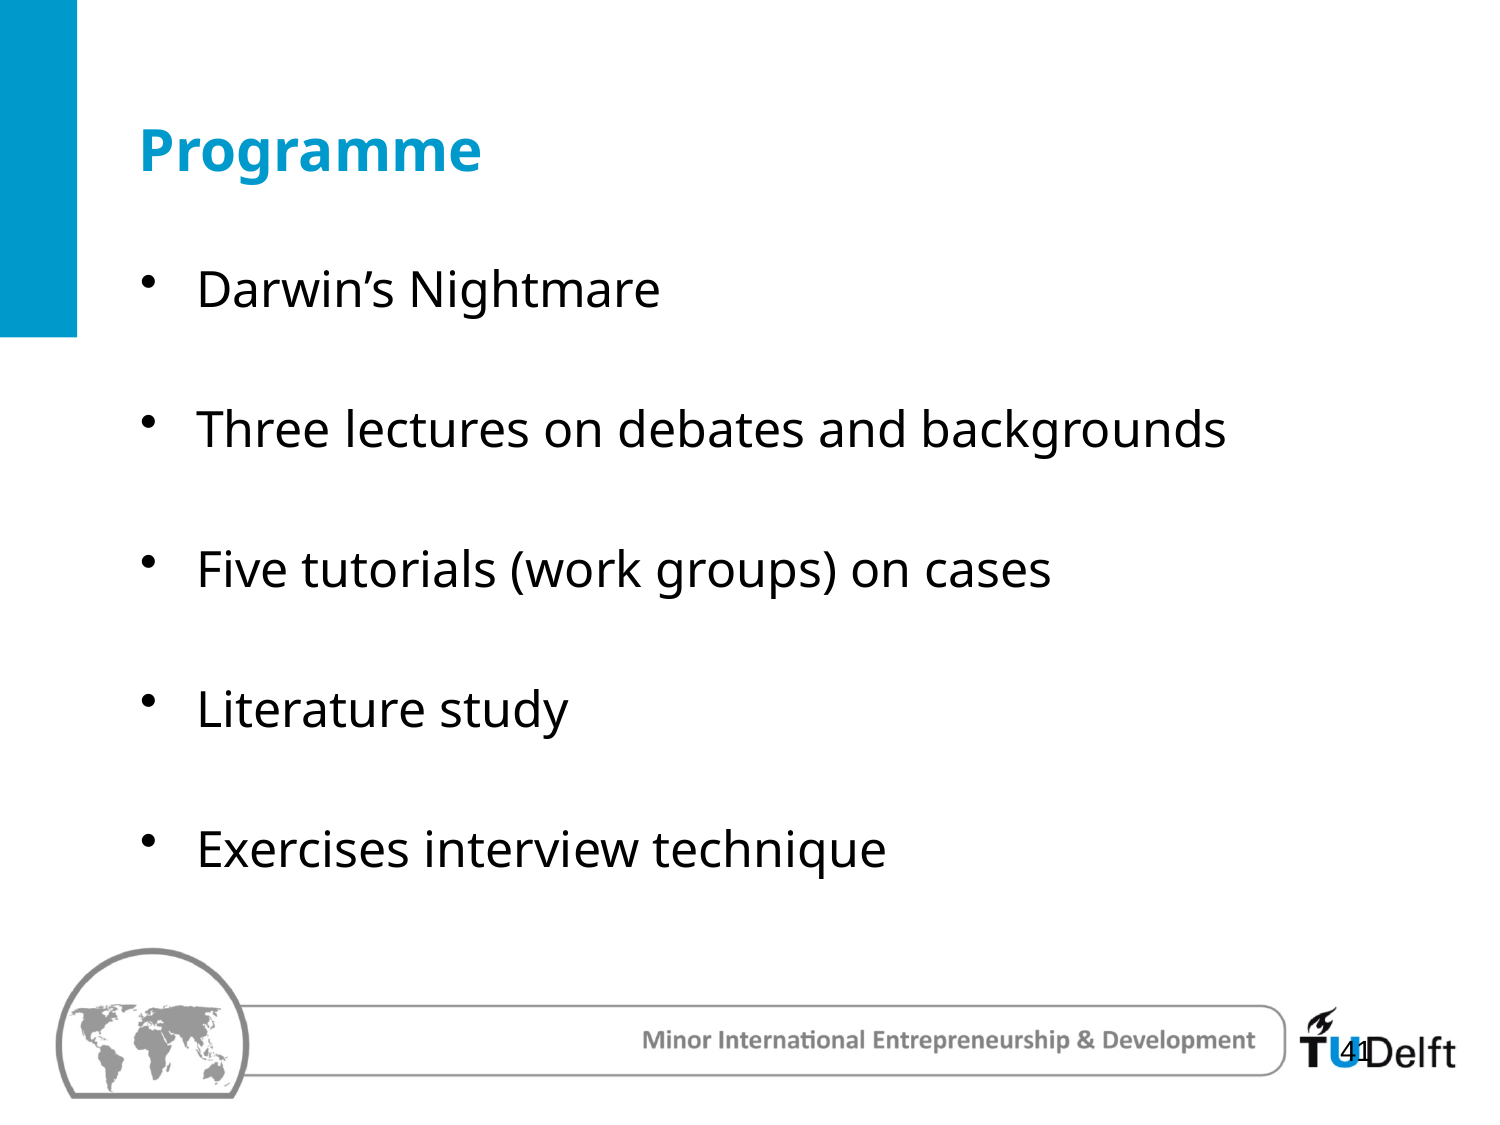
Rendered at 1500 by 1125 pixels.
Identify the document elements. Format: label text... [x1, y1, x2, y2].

title Programme [123, 54, 1399, 243]
picture [0, 937, 1500, 1116]
list Darwin’s Nightmare Three lectures on debates and backgrounds Five tutorials (work groups) on cases Literature study Exercises interview technique [125, 249, 1341, 870]
slide_number 41 [1074, 1025, 1388, 1100]
